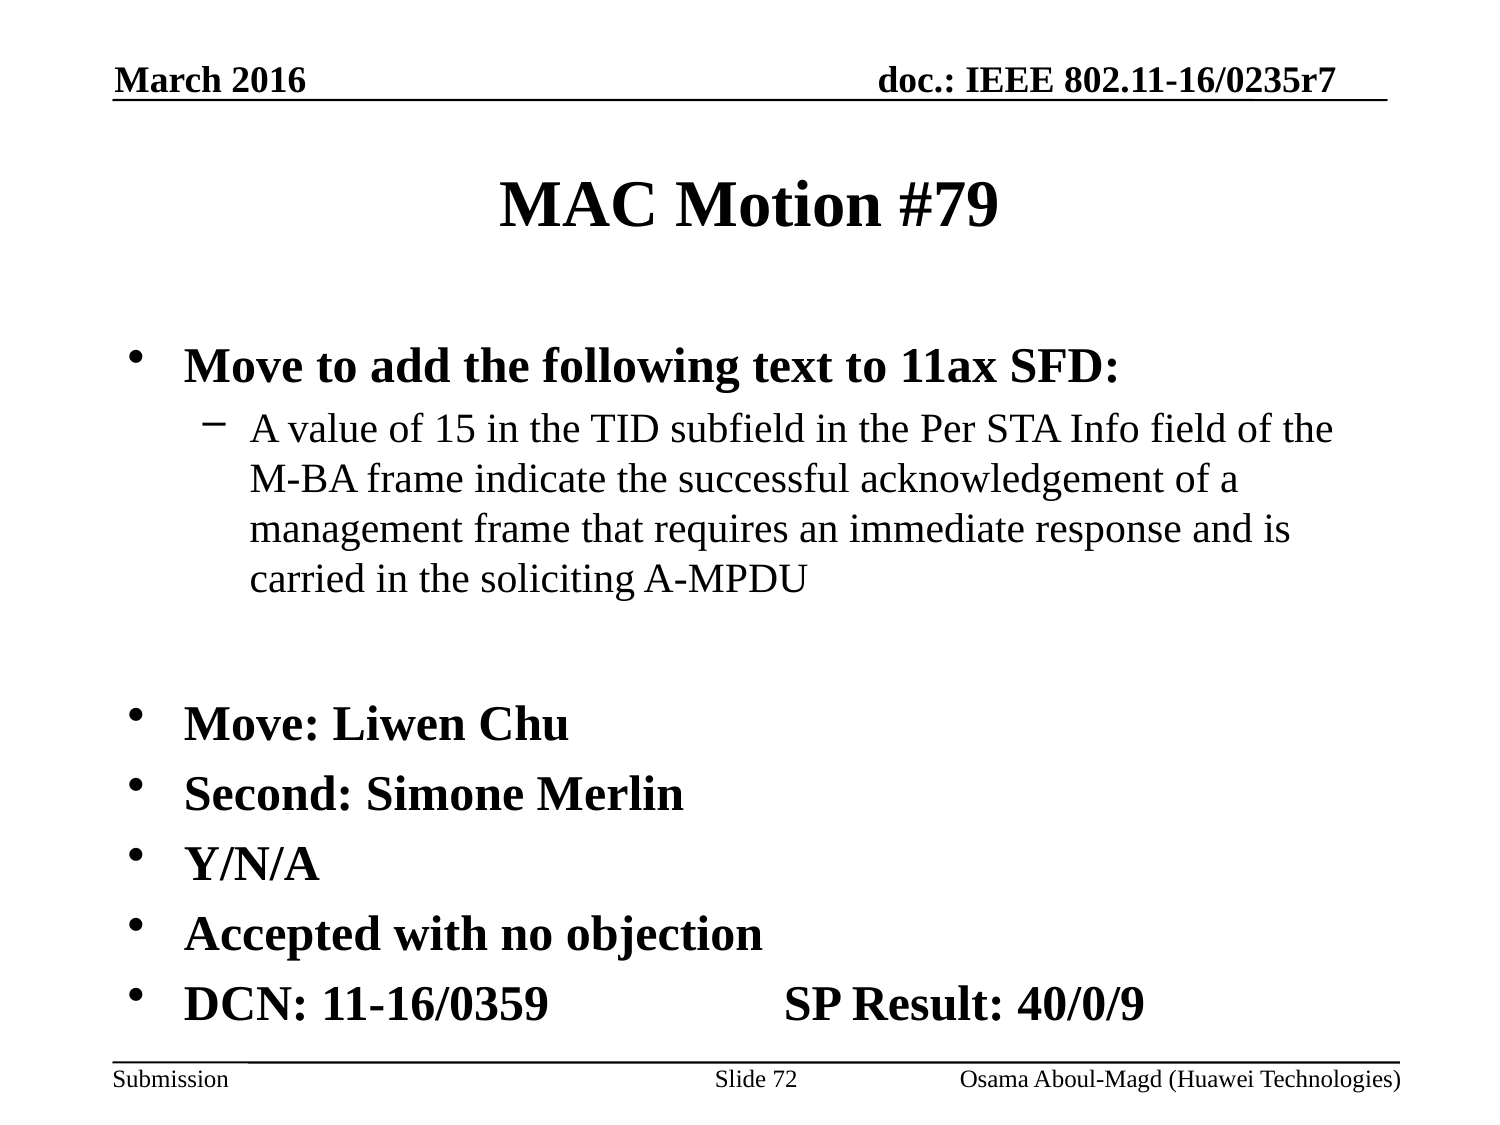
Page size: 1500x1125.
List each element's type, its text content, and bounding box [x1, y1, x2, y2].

title MAC Motion #79 [112, 112, 1388, 288]
list Move to add the following text to 11ax SFD: A value of 15 in the TID subfield in the Per STA Info field of the M-BA frame indicate the successful acknowledgement of a management frame that requires an immediate response and is carried in the soliciting A-MPDU Move: Liwen Chu Second: Simone Merlin Y/N/A Accepted with no objection DCN: 11-16/0359 SP Result: 40/0/9 [112, 324, 1388, 1000]
slide_number Slide 72 [712, 1061, 800, 1093]
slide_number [114, 54, 309, 101]
footer Osama Aboul-Magd (Huawei Technologies) [831, 1061, 1402, 1093]
